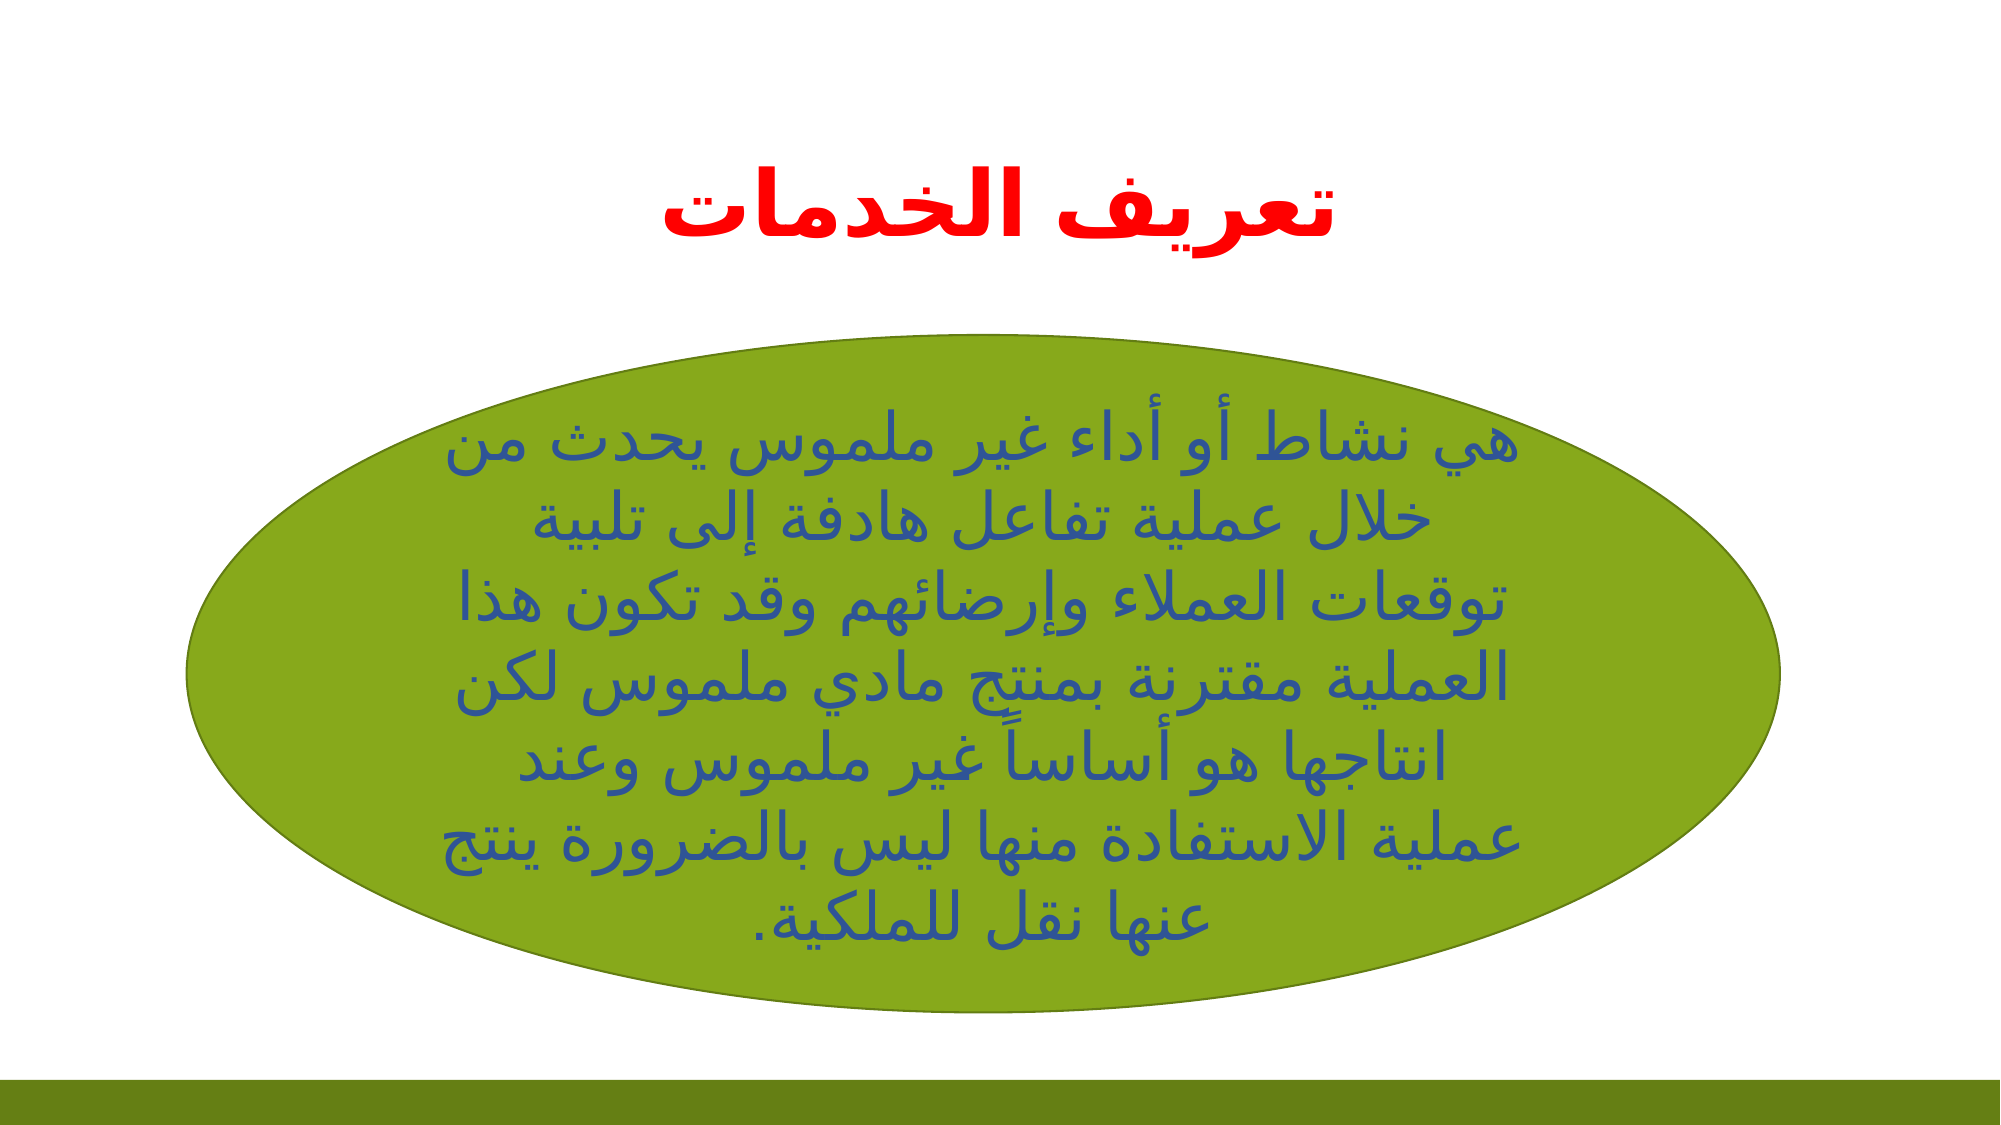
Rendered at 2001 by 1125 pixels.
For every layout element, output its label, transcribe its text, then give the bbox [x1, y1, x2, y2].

text_box هي نشاط أو أداء غير ملموس يحدث من خلال عملية تفاعل هادفة إلى تلبية توقعات العملاء وإرضائهم وقد تكون هذا العملية مقترنة بمنتج مادي ملموس لكن انتاجها هو أساساً غير ملموس وعند عملية الاستفادة منها ليس بالضرورة ينتج عنها نقل للملكية. [185, 333, 1781, 1014]
title تعريف الخدمات [250, 75, 1750, 263]
